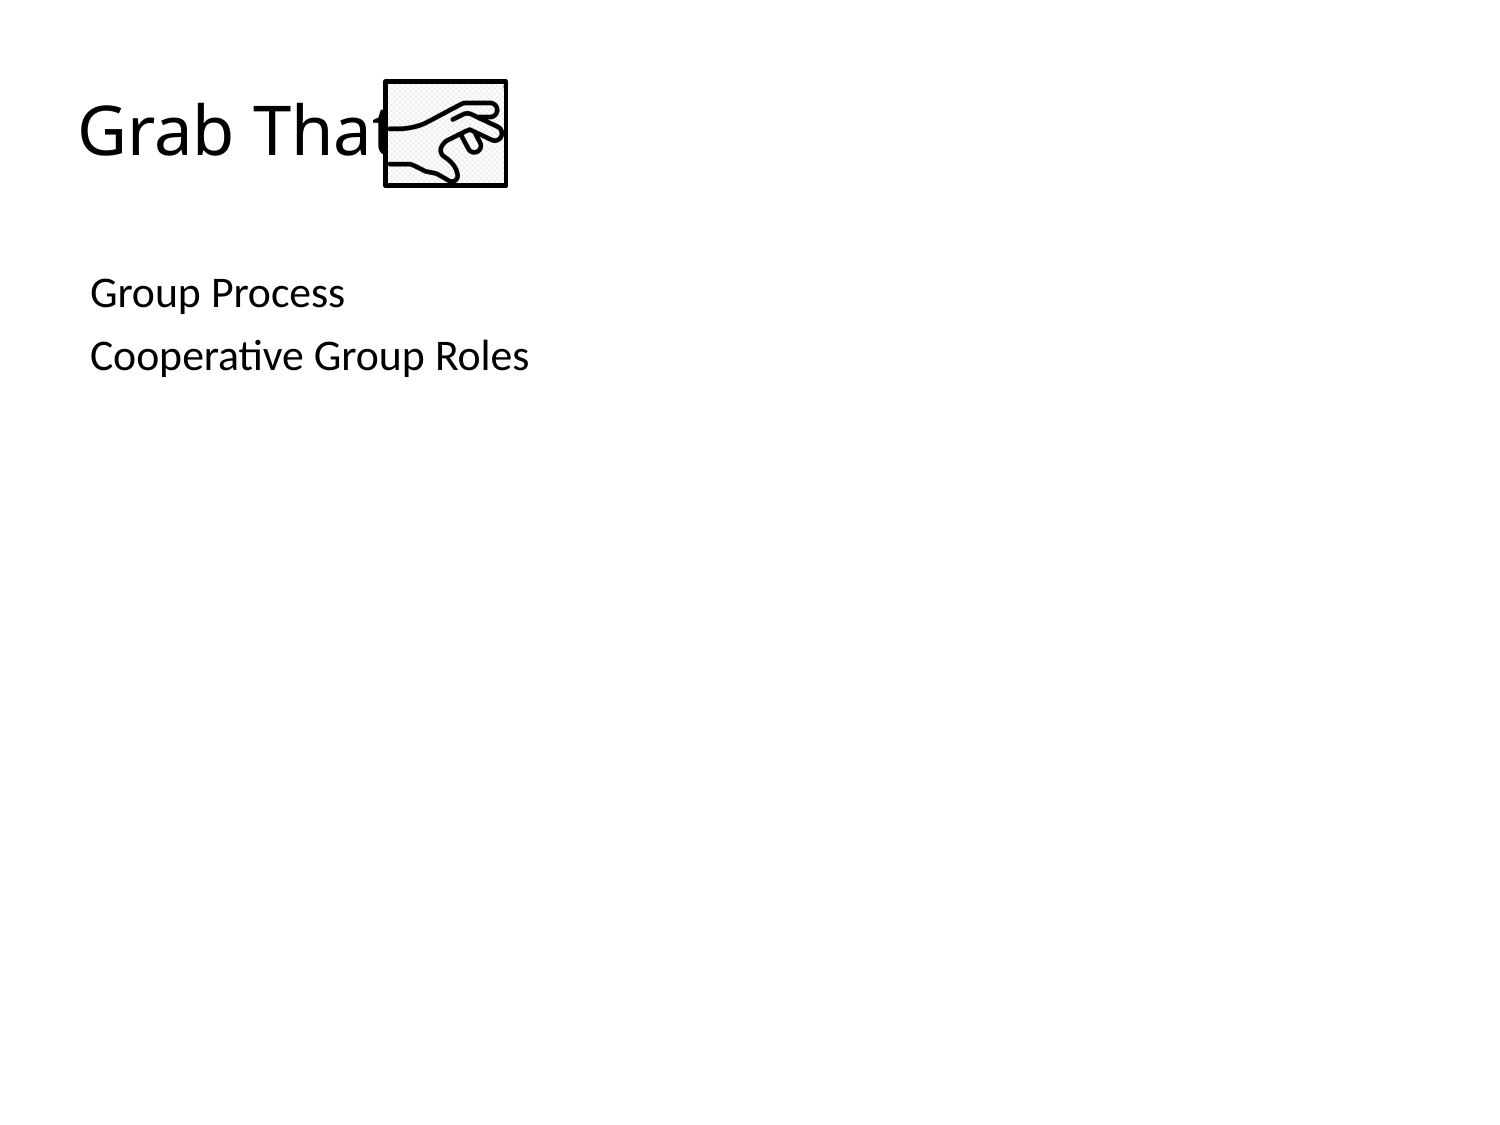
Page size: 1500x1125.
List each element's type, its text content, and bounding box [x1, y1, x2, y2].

list Group Process Cooperative Group Roles [75, 262, 1369, 977]
title Grab That [62, 24, 1357, 243]
picture [387, 84, 504, 184]
